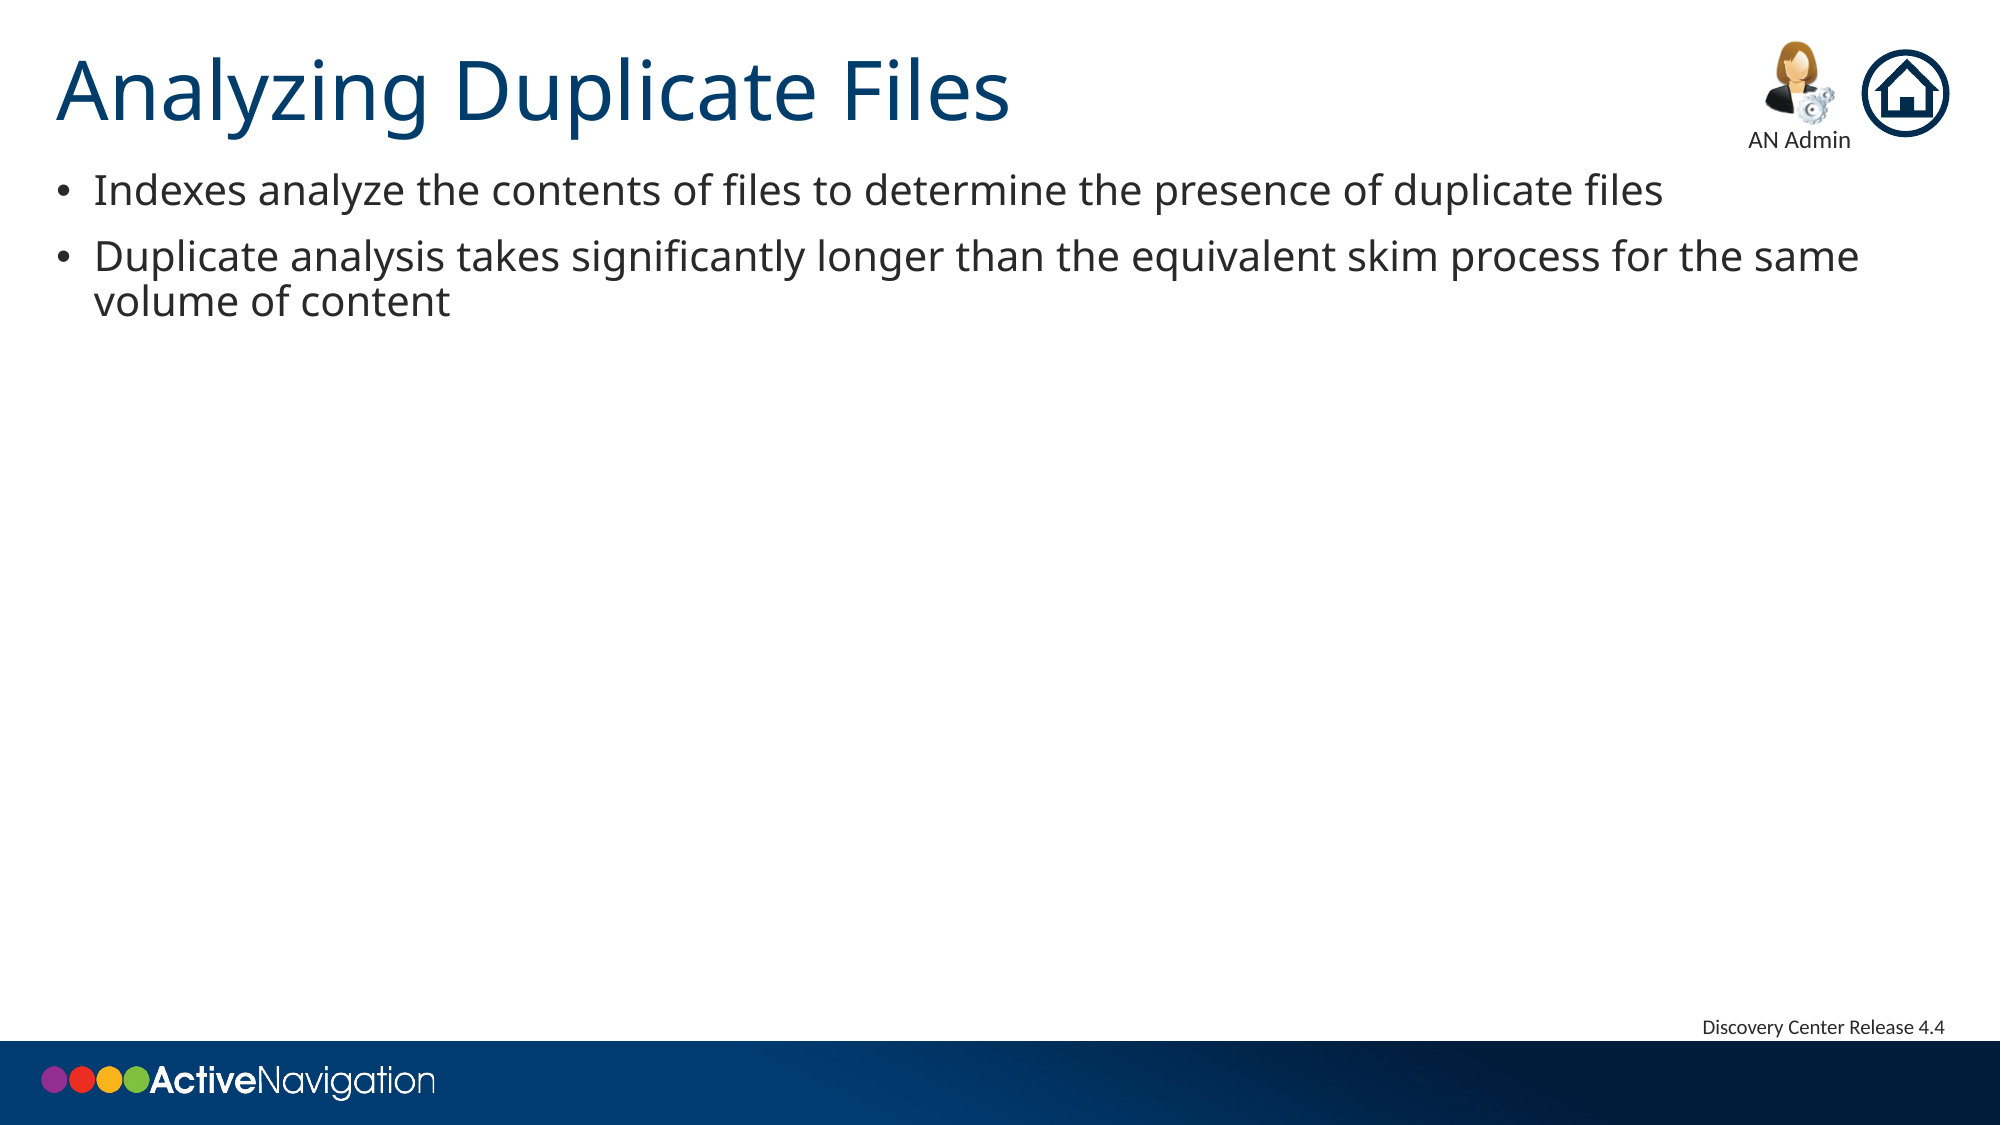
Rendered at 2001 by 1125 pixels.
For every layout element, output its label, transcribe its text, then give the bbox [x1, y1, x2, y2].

title Analyzing Duplicate Files [41, 41, 1625, 146]
list Indexes analyze the contents of files to determine the presence of duplicate files Duplicate analysis takes significantly longer than the equivalent skim process for the same volume of content [41, 162, 1958, 1014]
picture [0, 1041, 2000, 1125]
picture [1764, 40, 1836, 126]
